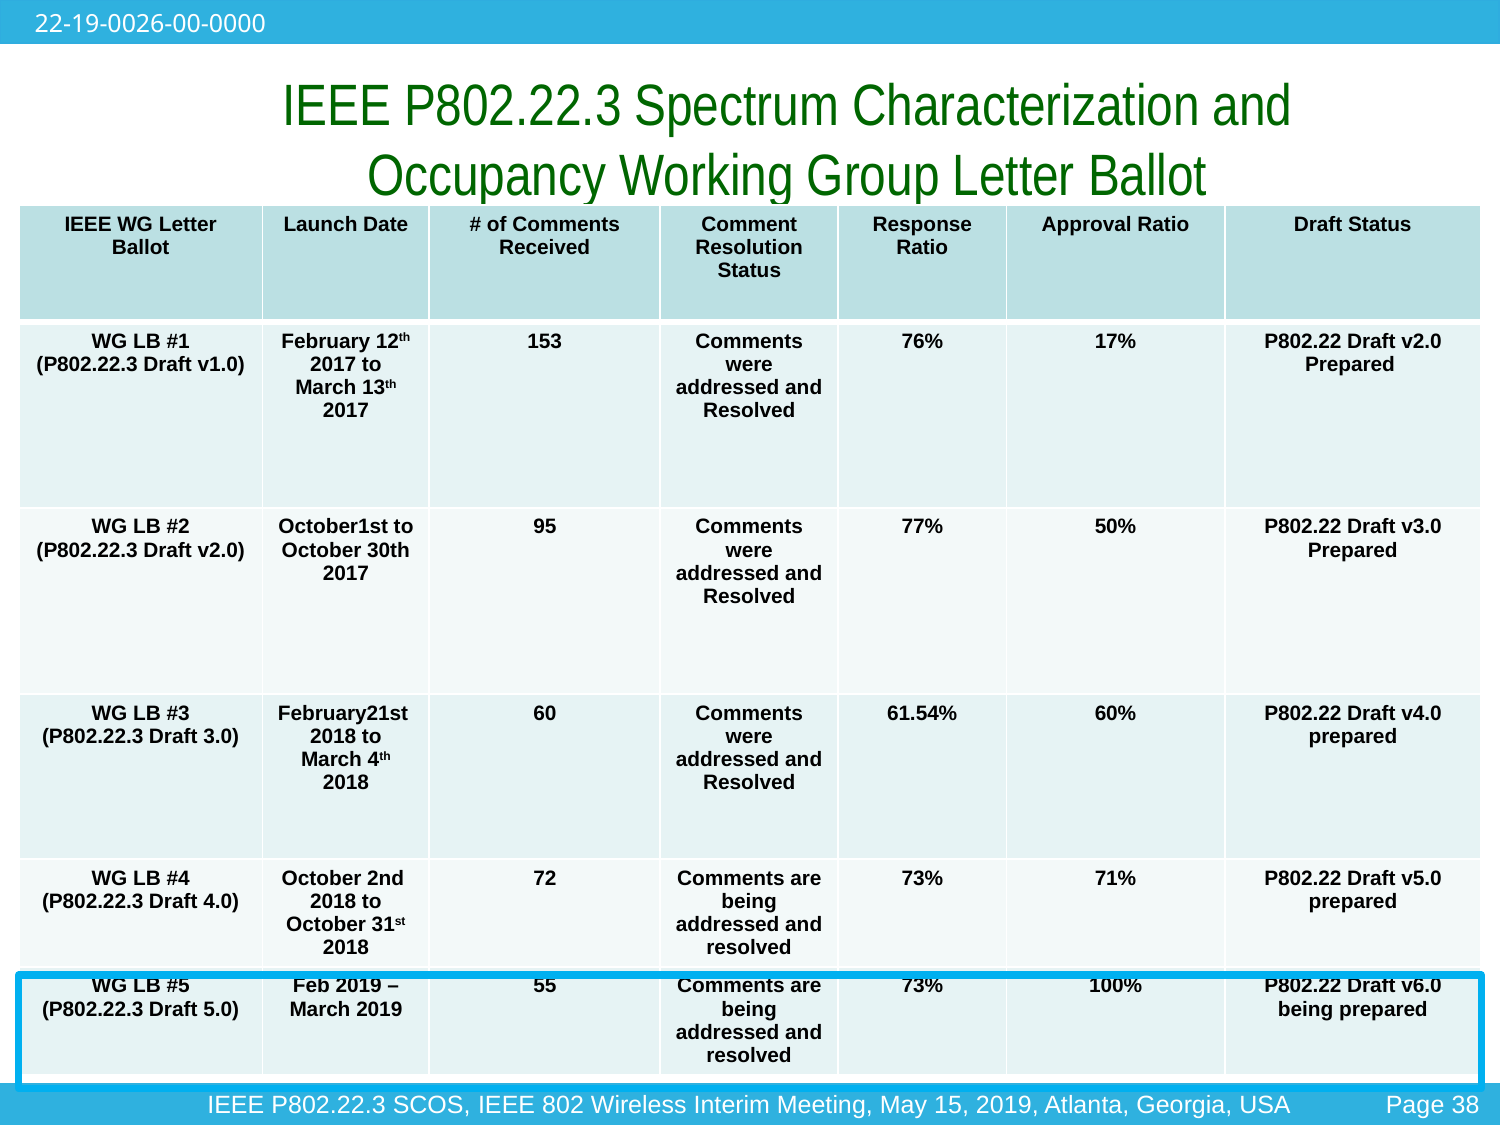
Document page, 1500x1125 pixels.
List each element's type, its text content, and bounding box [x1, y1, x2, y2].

table_cell February21st 2018 to March 4th 2018 [263, 695, 428, 858]
table_cell October 2nd 2018 to October 31st 2018 [263, 860, 428, 966]
table_cell P802.22 Draft v2.0 Prepared [1226, 325, 1480, 507]
table_cell 100% [1007, 968, 1224, 974]
table_header Launch Date [263, 206, 428, 319]
table_cell WG LB #2 (P802.22.3 Draft v2.0) [20, 509, 262, 693]
table_cell WG LB #4 (P802.22.3 Draft 4.0) [20, 860, 262, 966]
table_cell Feb 2019 – March 2019 [263, 968, 428, 974]
table_cell 71% [1007, 860, 1224, 966]
table_cell 73% [839, 860, 1006, 966]
table_header Response Ratio [839, 206, 1006, 319]
table_cell 61.54% [839, 695, 1006, 858]
table_cell 60% [1007, 695, 1224, 858]
table_cell 95 [430, 509, 659, 693]
table_cell October1st to October 30th 2017 [263, 509, 428, 693]
table_cell Comments were addressed and Resolved [661, 509, 837, 693]
table_cell 50% [1007, 509, 1224, 693]
table_cell Comments are being addressed and resolved [661, 860, 837, 966]
table_cell February 12th 2017 to March 13th 2017 [263, 325, 428, 507]
table_cell WG LB #5 (P802.22.3 Draft 5.0) [20, 968, 262, 974]
table_header IEEE WG Letter Ballot [20, 206, 262, 319]
table_cell 76% [839, 325, 1006, 507]
table_cell Comments were addressed and Resolved [661, 695, 837, 858]
table_cell 17% [1007, 325, 1224, 507]
table_cell Comments are being addressed and resolved [661, 968, 837, 974]
table_cell P802.22 Draft v4.0 prepared [1226, 695, 1480, 858]
table_cell 153 [430, 325, 659, 507]
table_cell 72 [430, 860, 659, 966]
table_header Approval Ratio [1007, 206, 1224, 319]
table_cell 60 [430, 695, 659, 858]
table_cell P802.22 Draft v3.0 Prepared [1226, 509, 1480, 693]
table_cell Comments were addressed and Resolved [661, 325, 837, 507]
table_cell P802.22 Draft v6.0 being prepared [1226, 968, 1480, 974]
table_header Draft Status [1226, 206, 1480, 319]
table_header # of Comments Received [430, 206, 659, 319]
table_cell 73% [839, 968, 1006, 974]
table_cell WG LB #3 (P802.22.3 Draft 3.0) [20, 695, 262, 858]
text_box IEEE P802.22.3 Spectrum Characterization and Occupancy Working Group Letter Ballot [149, 75, 1425, 200]
table_cell WG LB #1 (P802.22.3 Draft v1.0) [20, 325, 262, 507]
text_box [18, 974, 1482, 1089]
table_cell 77% [839, 509, 1006, 693]
table_header Comment Resolution Status [661, 206, 837, 319]
table_cell 55 [430, 968, 659, 974]
table_cell P802.22 Draft v5.0 prepared [1226, 860, 1480, 966]
